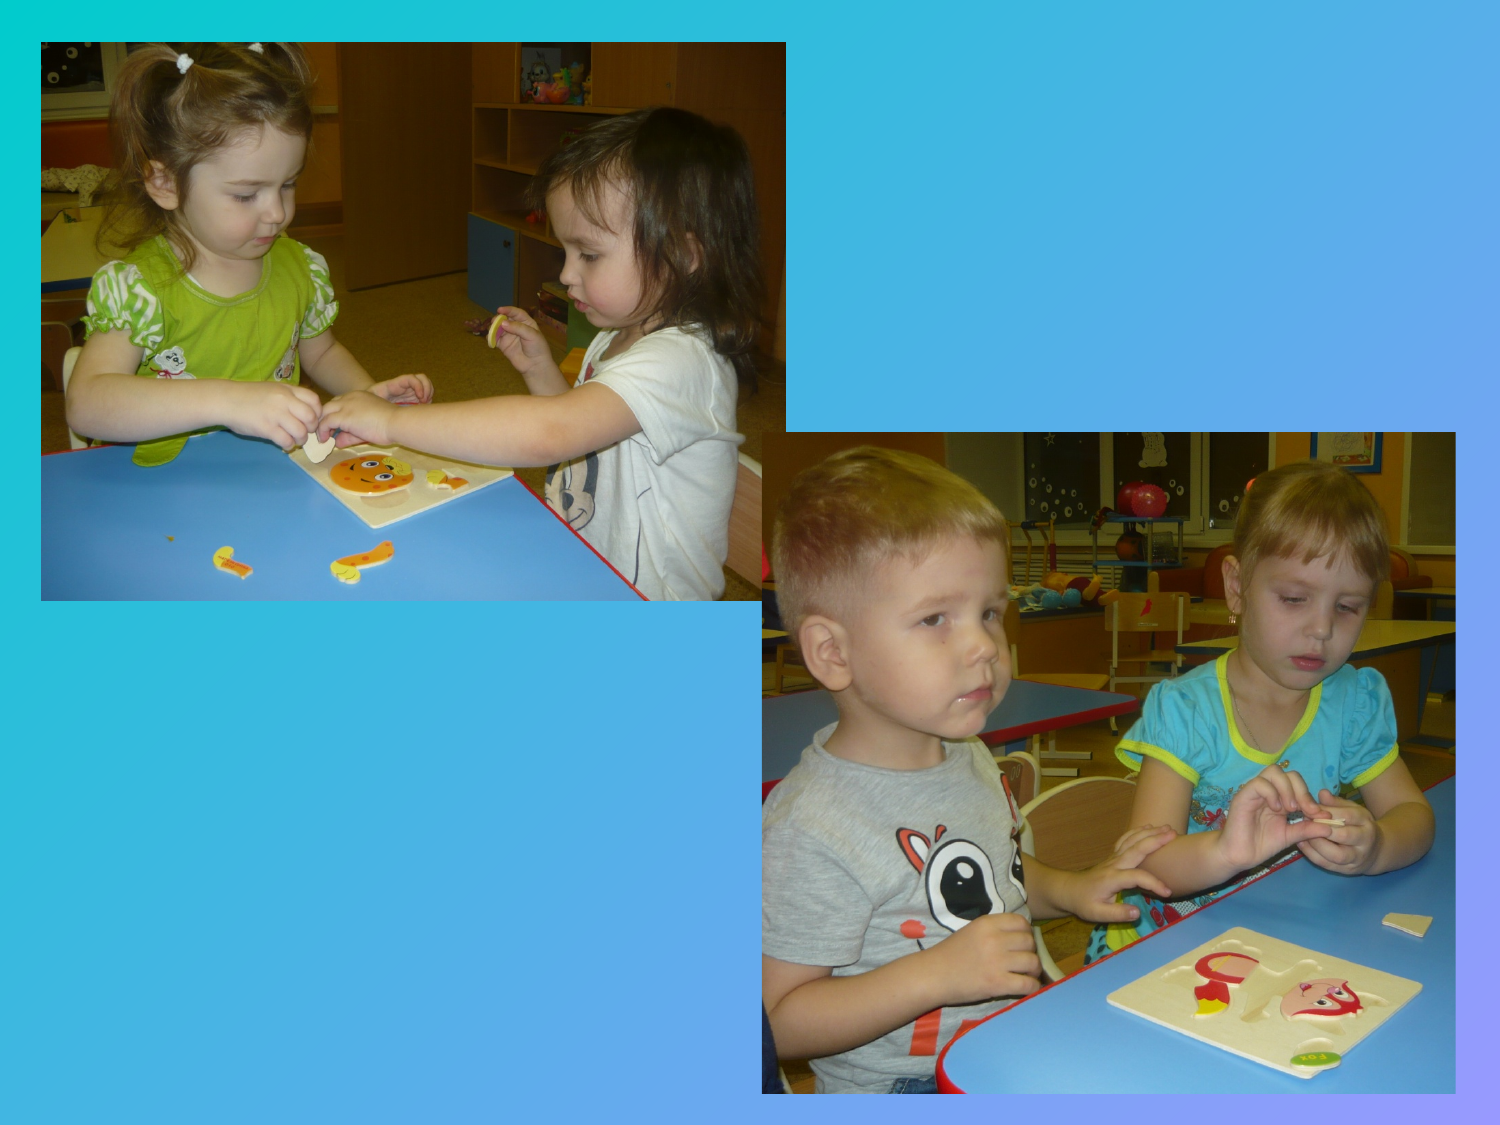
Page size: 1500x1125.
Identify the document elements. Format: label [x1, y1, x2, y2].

picture [761, 432, 1456, 1094]
list [41, 42, 786, 602]
